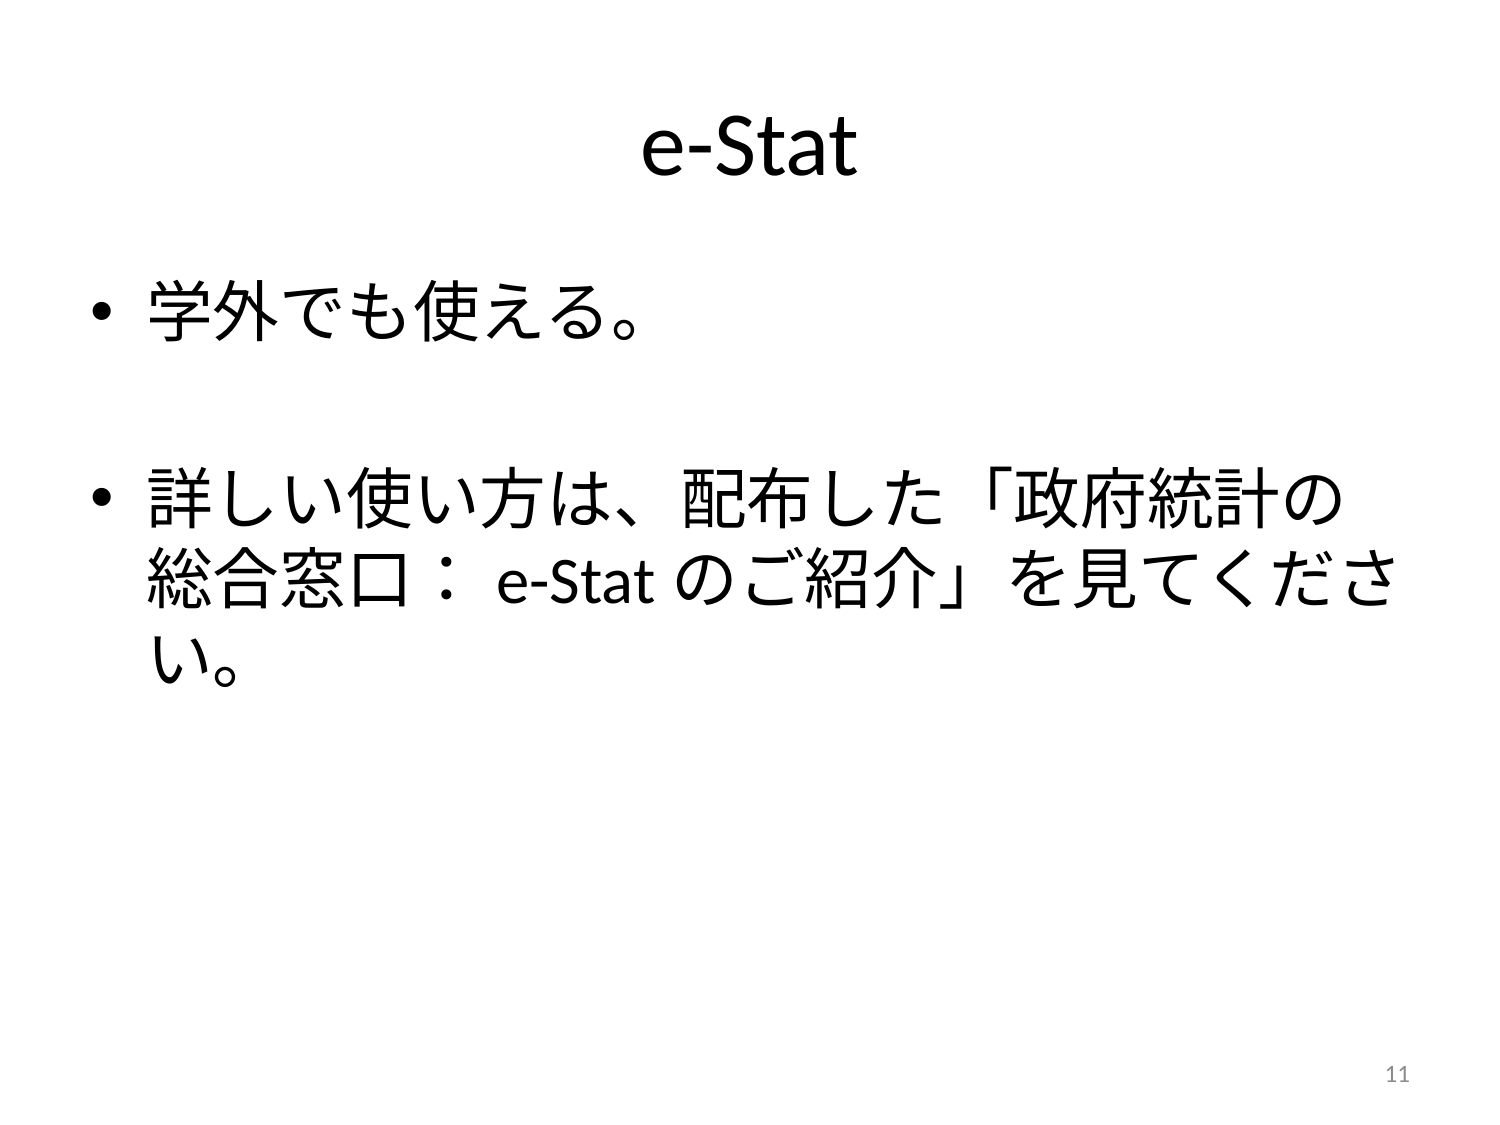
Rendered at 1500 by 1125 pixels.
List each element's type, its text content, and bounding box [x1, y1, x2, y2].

slide_number 11 [1074, 1042, 1425, 1103]
title e-Stat [75, 45, 1425, 233]
list 学外でも使える。 詳しい使い方は、配布した「政府統計の総合窓口：e-Statのご紹介」を見てください。 [75, 262, 1425, 1005]
